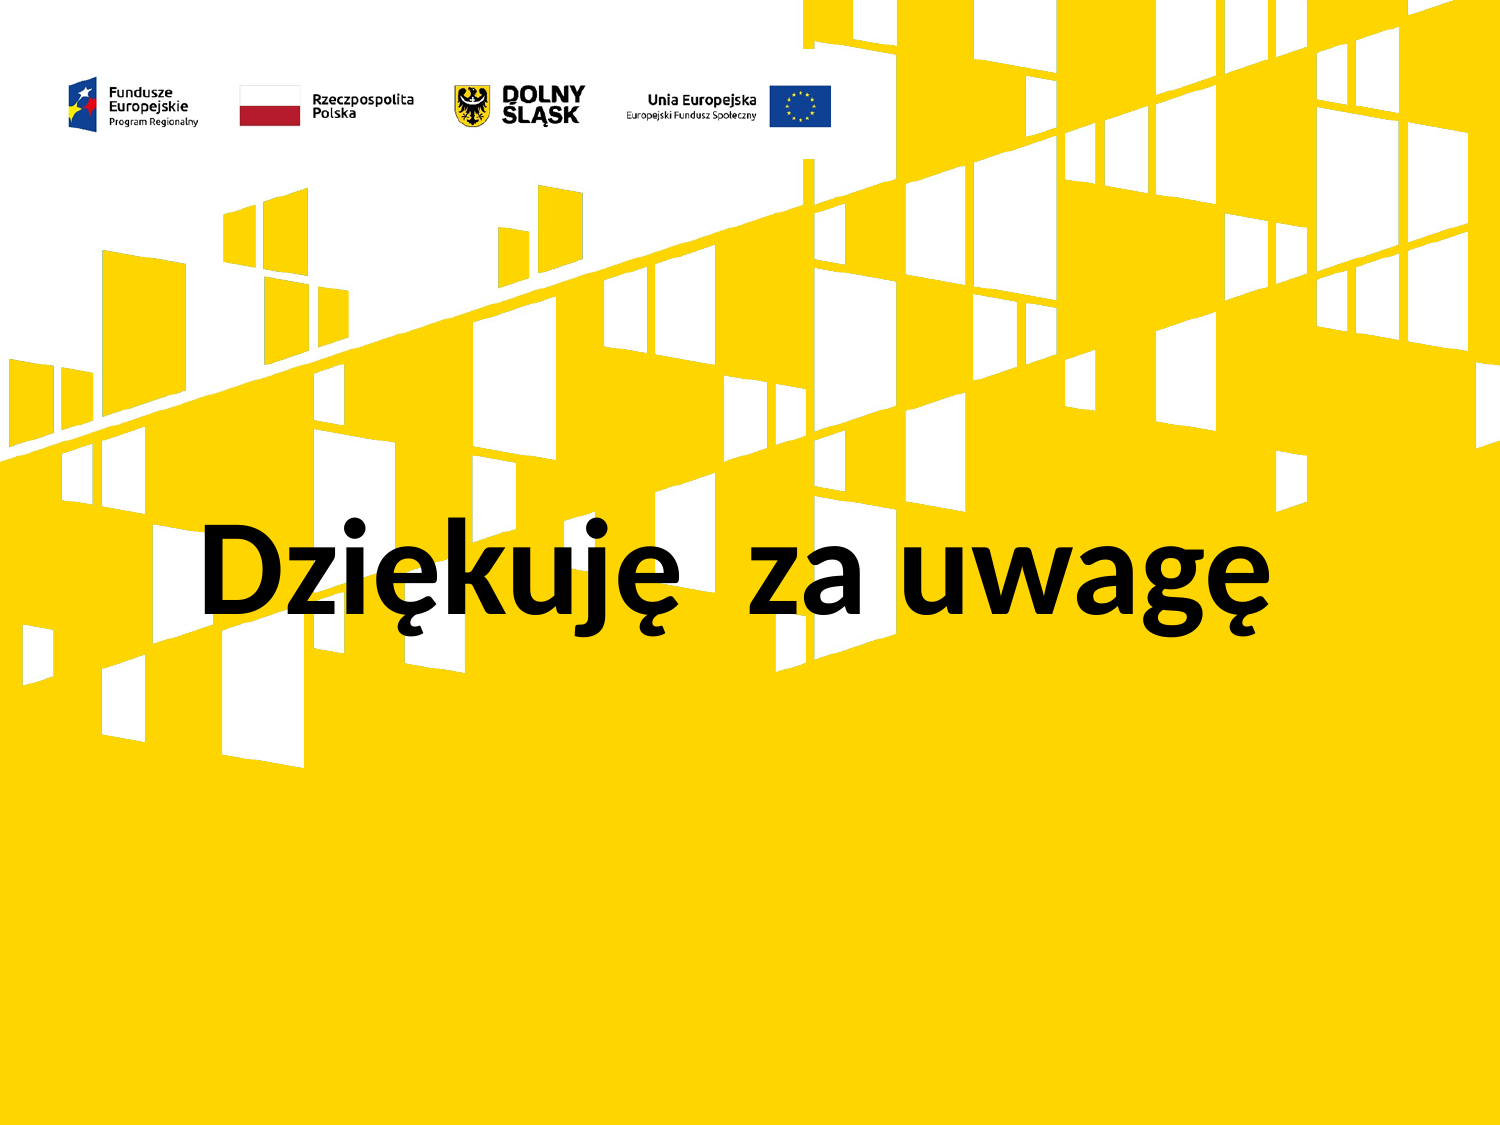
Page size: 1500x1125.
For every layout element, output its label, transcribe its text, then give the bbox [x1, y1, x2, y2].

picture [0, 0, 1500, 1125]
title [75, 45, 1425, 233]
list Dziękuję za uwagę [76, 361, 1427, 717]
